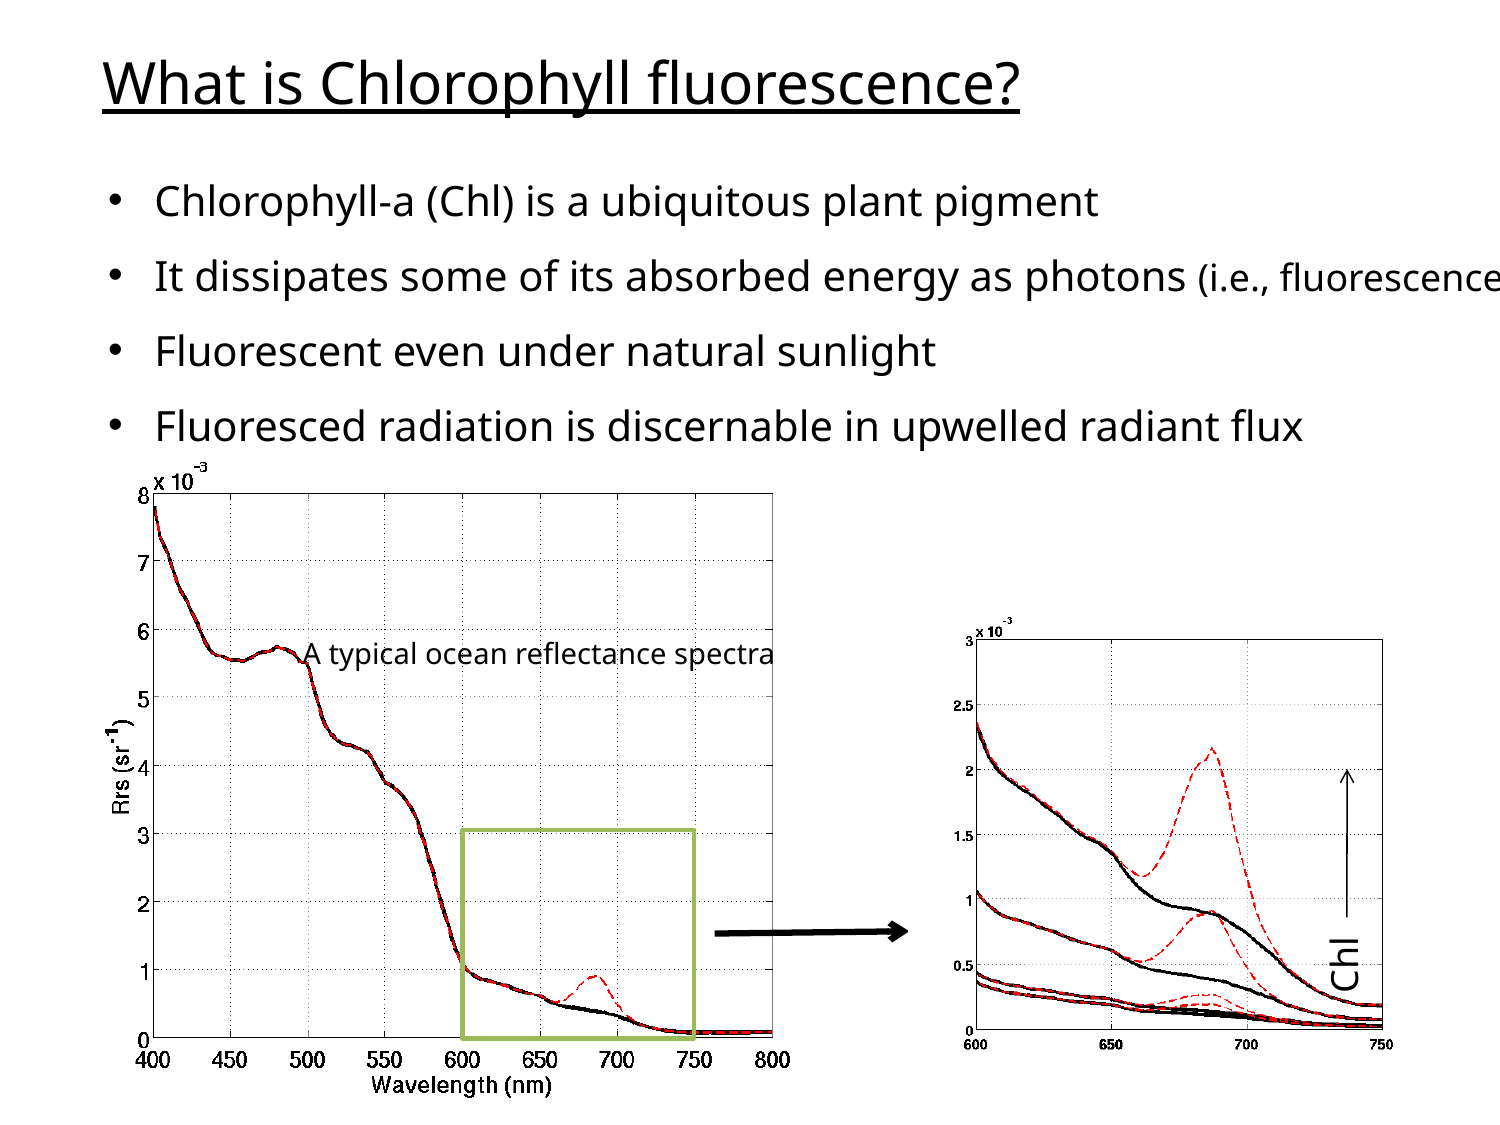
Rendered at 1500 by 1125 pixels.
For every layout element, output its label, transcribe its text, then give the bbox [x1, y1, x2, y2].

text_box Chlorophyll-a (Chl) is a ubiquitous plant pigment It dissipates some of its absorbed energy as photons (i.e., fluorescence) Fluorescent even under natural sunlight Fluoresced radiation is discernable in upwelled radiant flux [93, 167, 1500, 457]
picture [49, 441, 848, 1112]
picture [908, 602, 1431, 1082]
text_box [714, 930, 902, 934]
text_box What is Chlorophyll fluorescence? [87, 39, 1036, 124]
